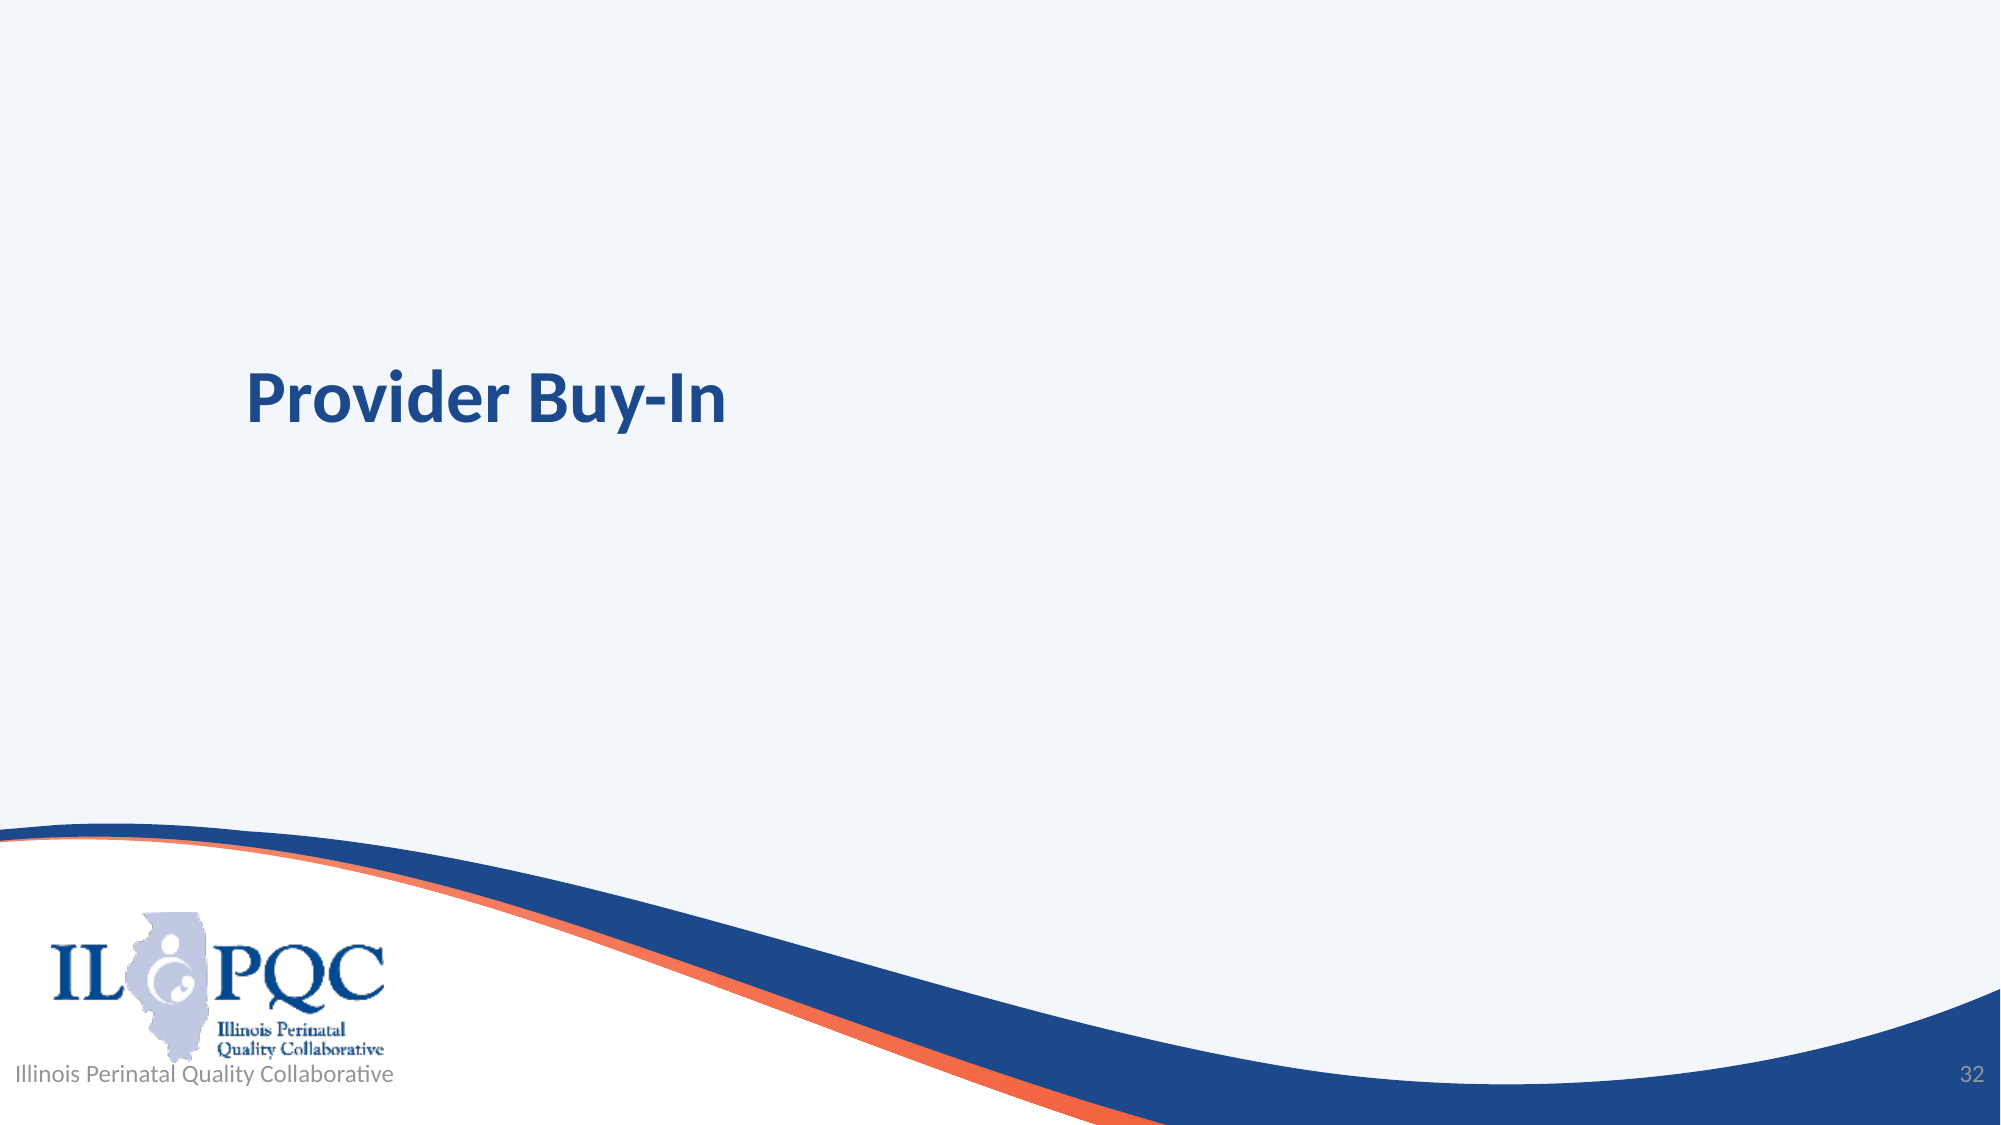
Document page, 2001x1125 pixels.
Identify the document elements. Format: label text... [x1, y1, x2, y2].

footer Illinois Perinatal Quality Collaborative [0, 1042, 675, 1103]
slide_number 32 [1550, 1042, 2000, 1103]
title Provider Buy-In [231, 115, 1769, 446]
picture [51, 912, 384, 1042]
